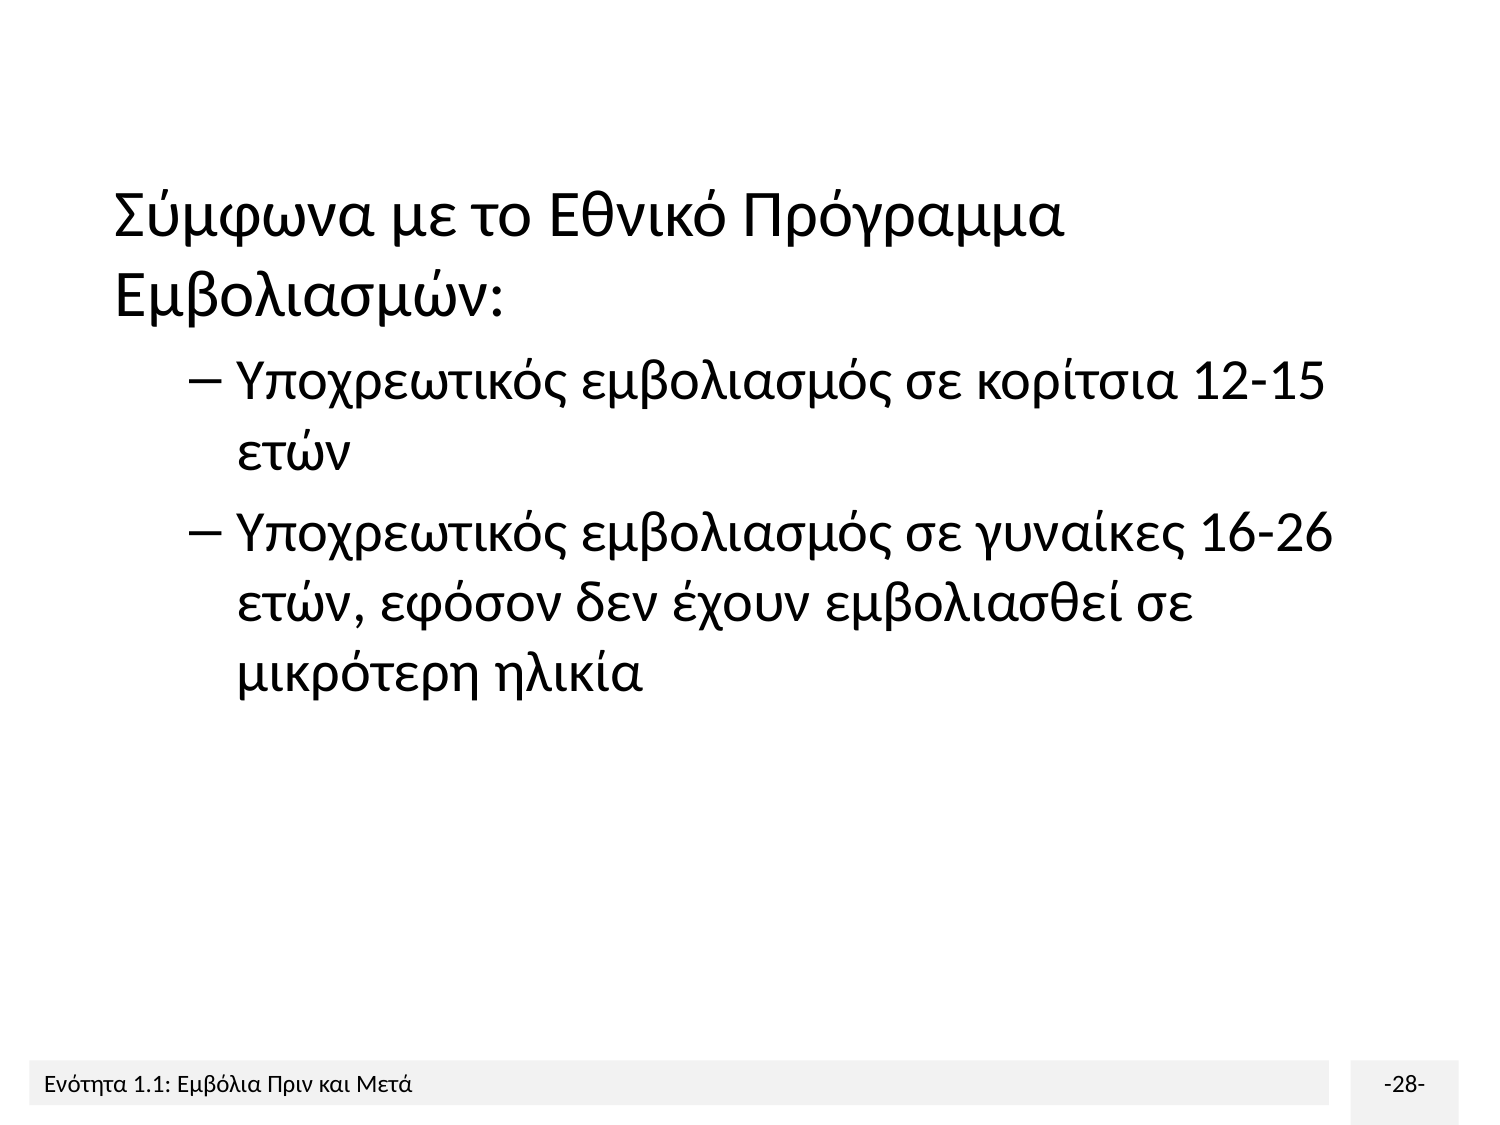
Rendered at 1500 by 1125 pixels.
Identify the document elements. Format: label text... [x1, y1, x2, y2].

list Σύμφωνα με το Εθνικό Πρόγραμμα Εμβολιασμών: Υποχρεωτικός εμβολιασμός σε κορίτσια 12-15 ετών Υποχρεωτικός εμβολιασμός σε γυναίκες 16-26 ετών, εφόσον δεν έχουν εμβολιασθεί σε μικρότερη ηλικία [99, 162, 1450, 788]
